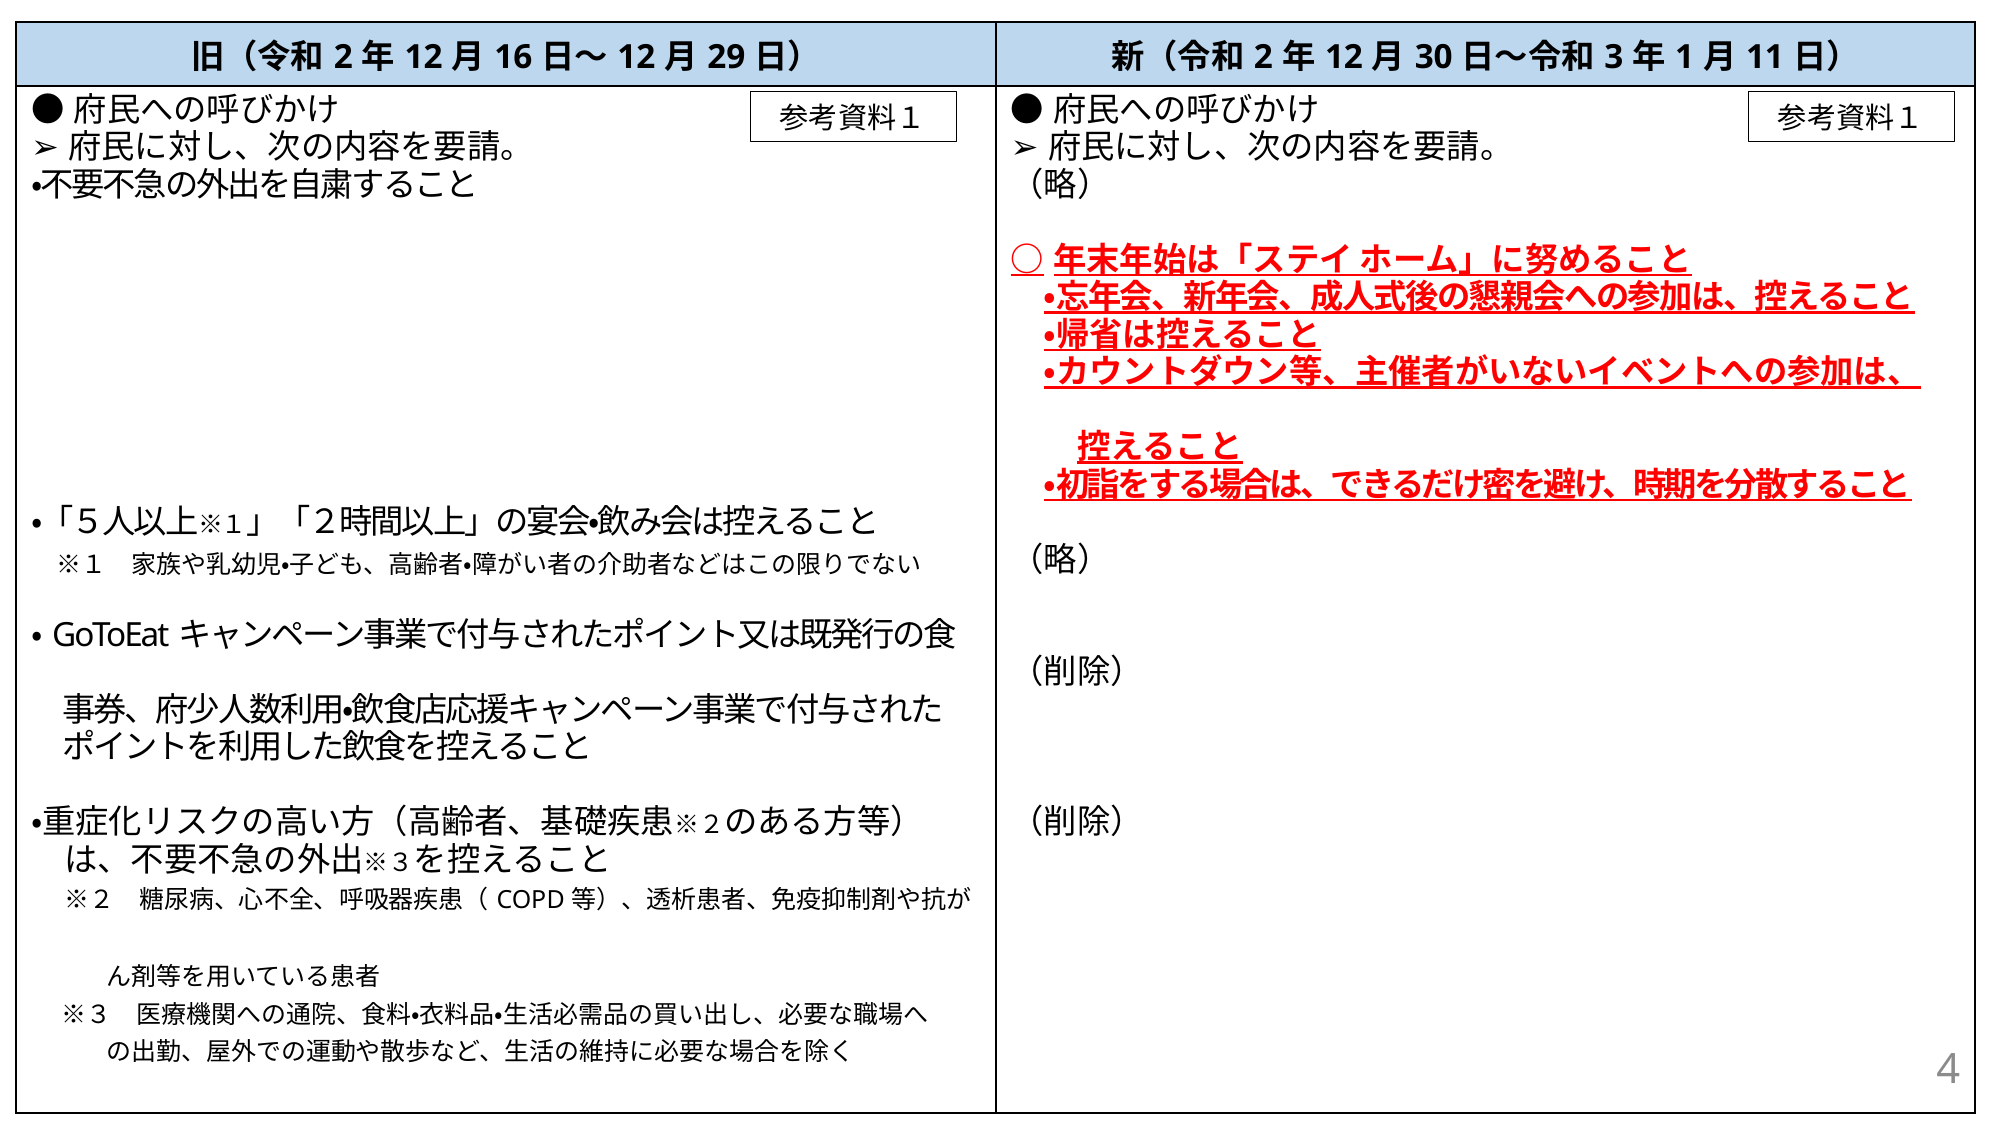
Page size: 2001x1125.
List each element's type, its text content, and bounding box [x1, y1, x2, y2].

slide_number 4 [1525, 1040, 1976, 1101]
table_header 旧（令和2年12月16日～12月29日） [17, 23, 995, 85]
table_cell ●府民への呼びかけ ➢府民に対し、次の内容を要請。 ・不要不急の外出を自粛すること ・「５人以上※１」「２時間以上」の宴会・飲み会は控えること ※１ 家族や乳幼児・子ども、高齢者・障がい者の介助者などはこの限りでない ・GoToEatキャンペーン事業で付与されたポイント又は既発行の食 事券、府少人数利用・飲食店応援キャンペーン事業で付与された ポイントを利用した飲食を控えること ・重症化リスクの高い方（高齢者、基礎疾患※２のある方等） は、不要不急の外出※３を控えること ※２ 糖尿病、心不全、呼吸器疾患（COPD等）、透析患者、免疫抑制剤や抗が ん剤等を用いている患者 ※３ 医療機関への通院、食料・衣料品・生活必需品の買い出し、必要な職場へ の出勤、屋外での運動や散歩など、生活の維持に必要な場合を除く [17, 87, 995, 1112]
table_header 新（令和2年12月30日～令和3年1月11日） [997, 23, 1974, 85]
text_box 参考資料１ [749, 91, 956, 142]
text_box 参考資料１ [1748, 91, 1955, 142]
table_cell ●府民への呼びかけ ➢府民に対し、次の内容を要請。 （略） ○年末年始は「ステイ ホーム」に努めること ・忘年会、新年会、成人式後の懇親会への参加は、控えること ・帰省は控えること ・カウントダウン等、主催者がいないイベントへの参加は、 控えること ・初詣をする場合は、できるだけ密を避け、時期を分散すること （略） （削除） （削除） [997, 87, 1974, 1112]
